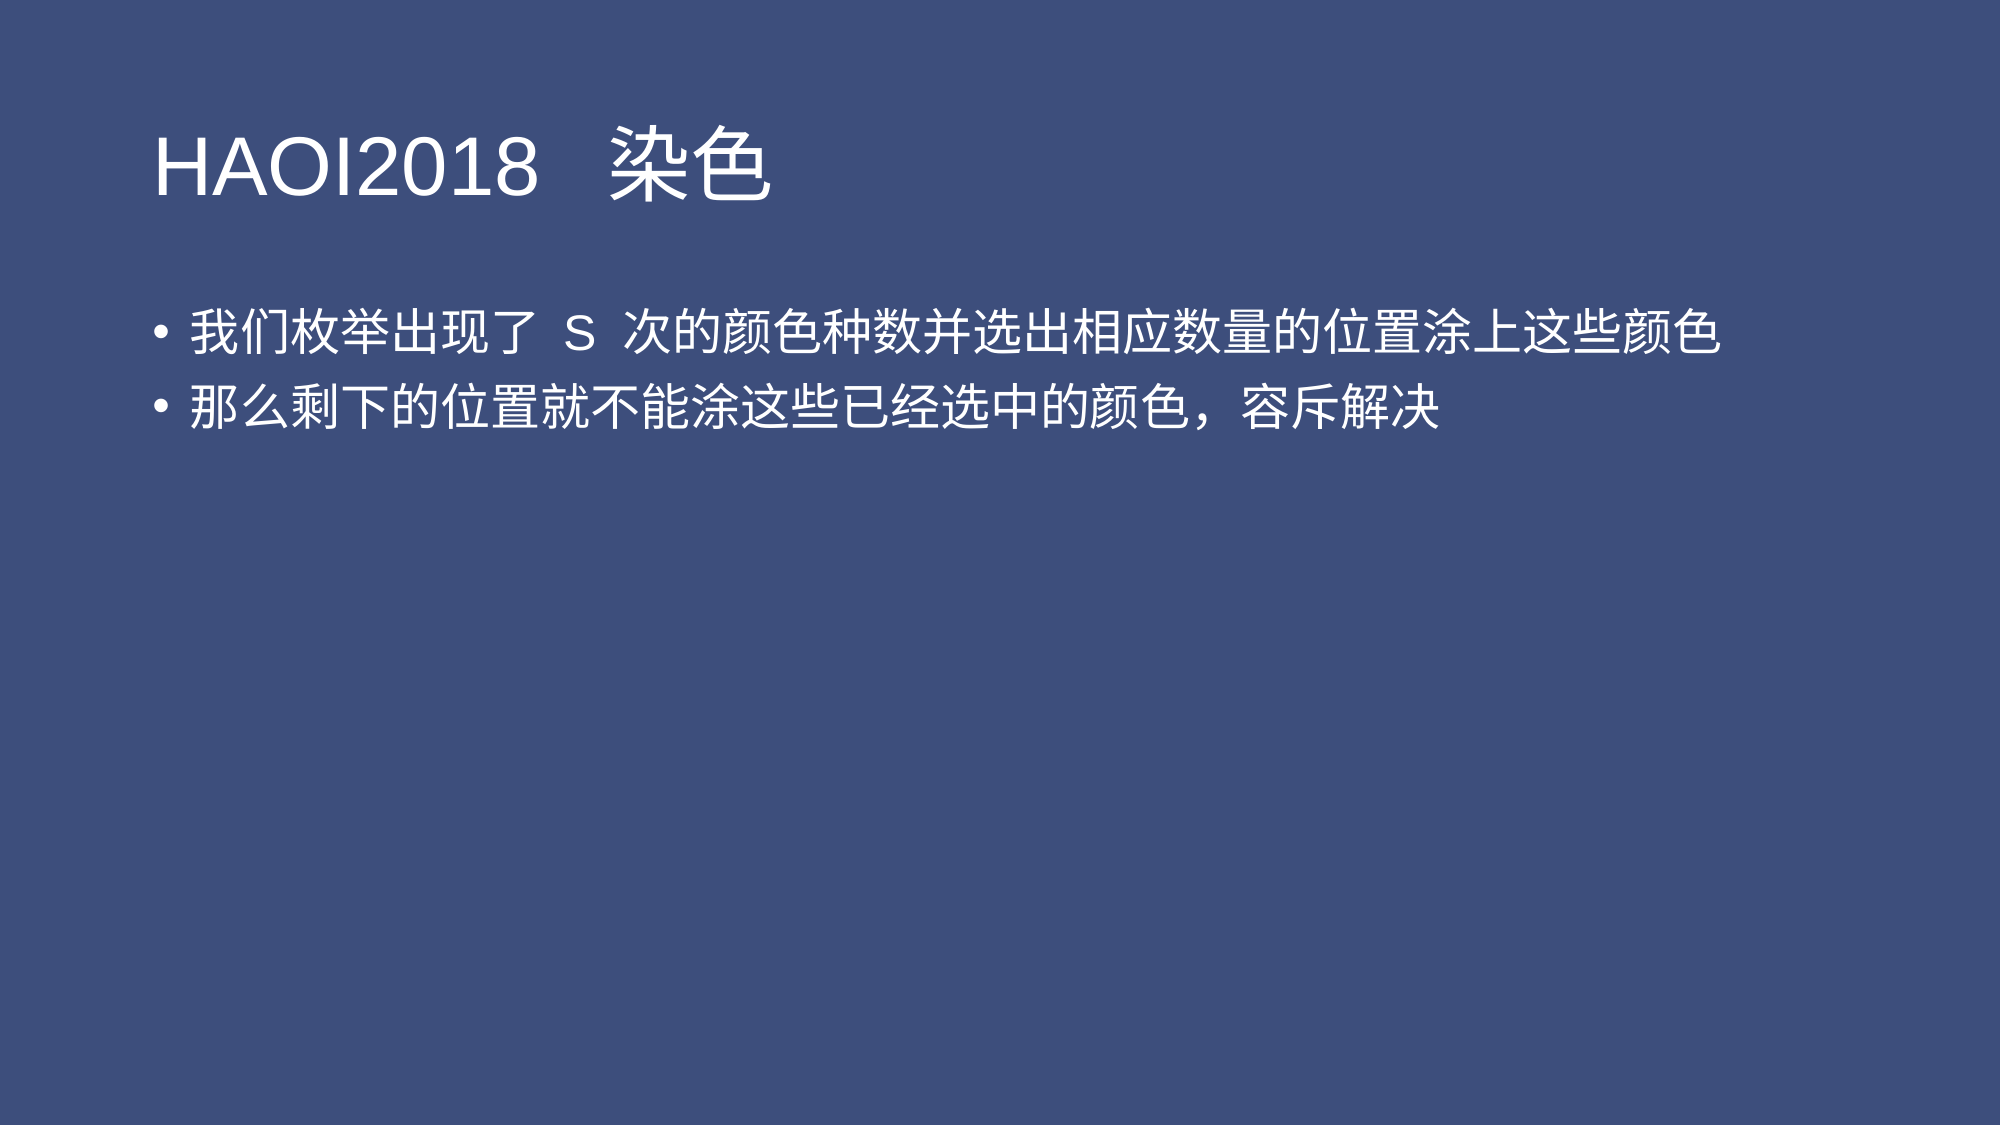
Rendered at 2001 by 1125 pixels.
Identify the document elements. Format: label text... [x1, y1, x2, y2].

list 我们枚举出现了 S 次的颜色种数并选出相应数量的位置涂上这些颜色 那么剩下的位置就不能涂这些已经选中的颜色，容斥解决 [137, 299, 1863, 1014]
title HAOI2018 染色 [137, 59, 1863, 278]
